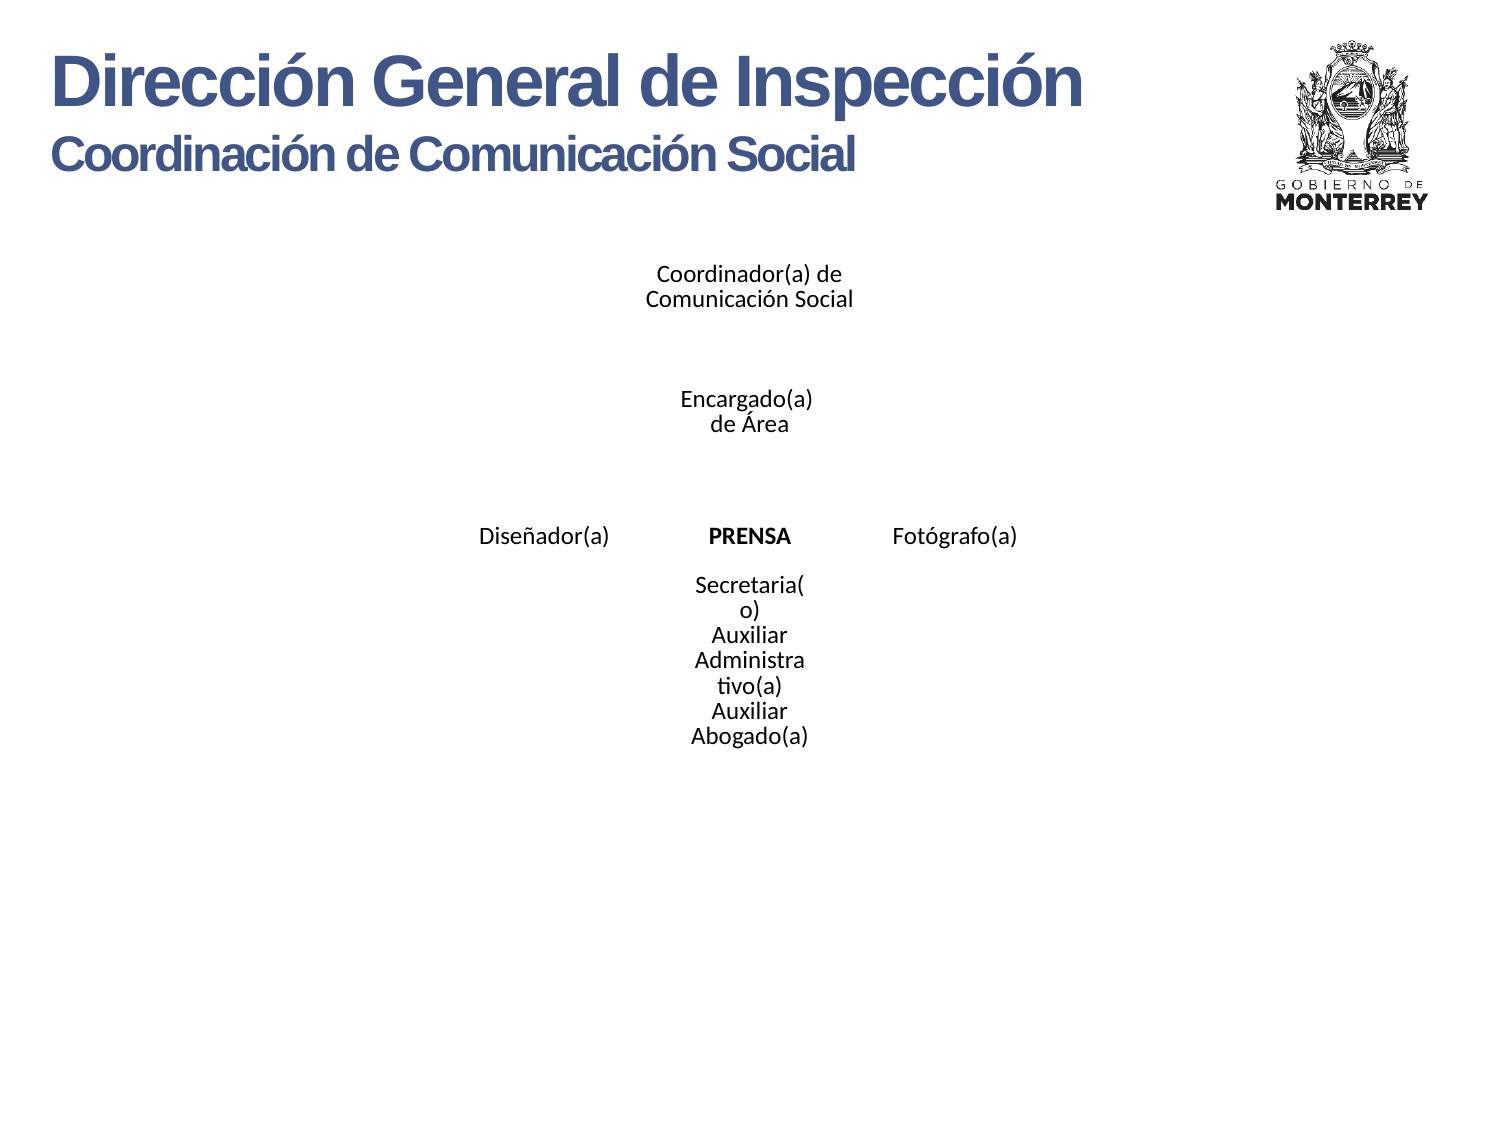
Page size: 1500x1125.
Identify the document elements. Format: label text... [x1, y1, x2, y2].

text_box Dirección General de Inspección Coordinación de Comunicación Social [35, 26, 1155, 189]
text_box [283, 241, 1217, 1085]
picture [1257, 30, 1447, 220]
